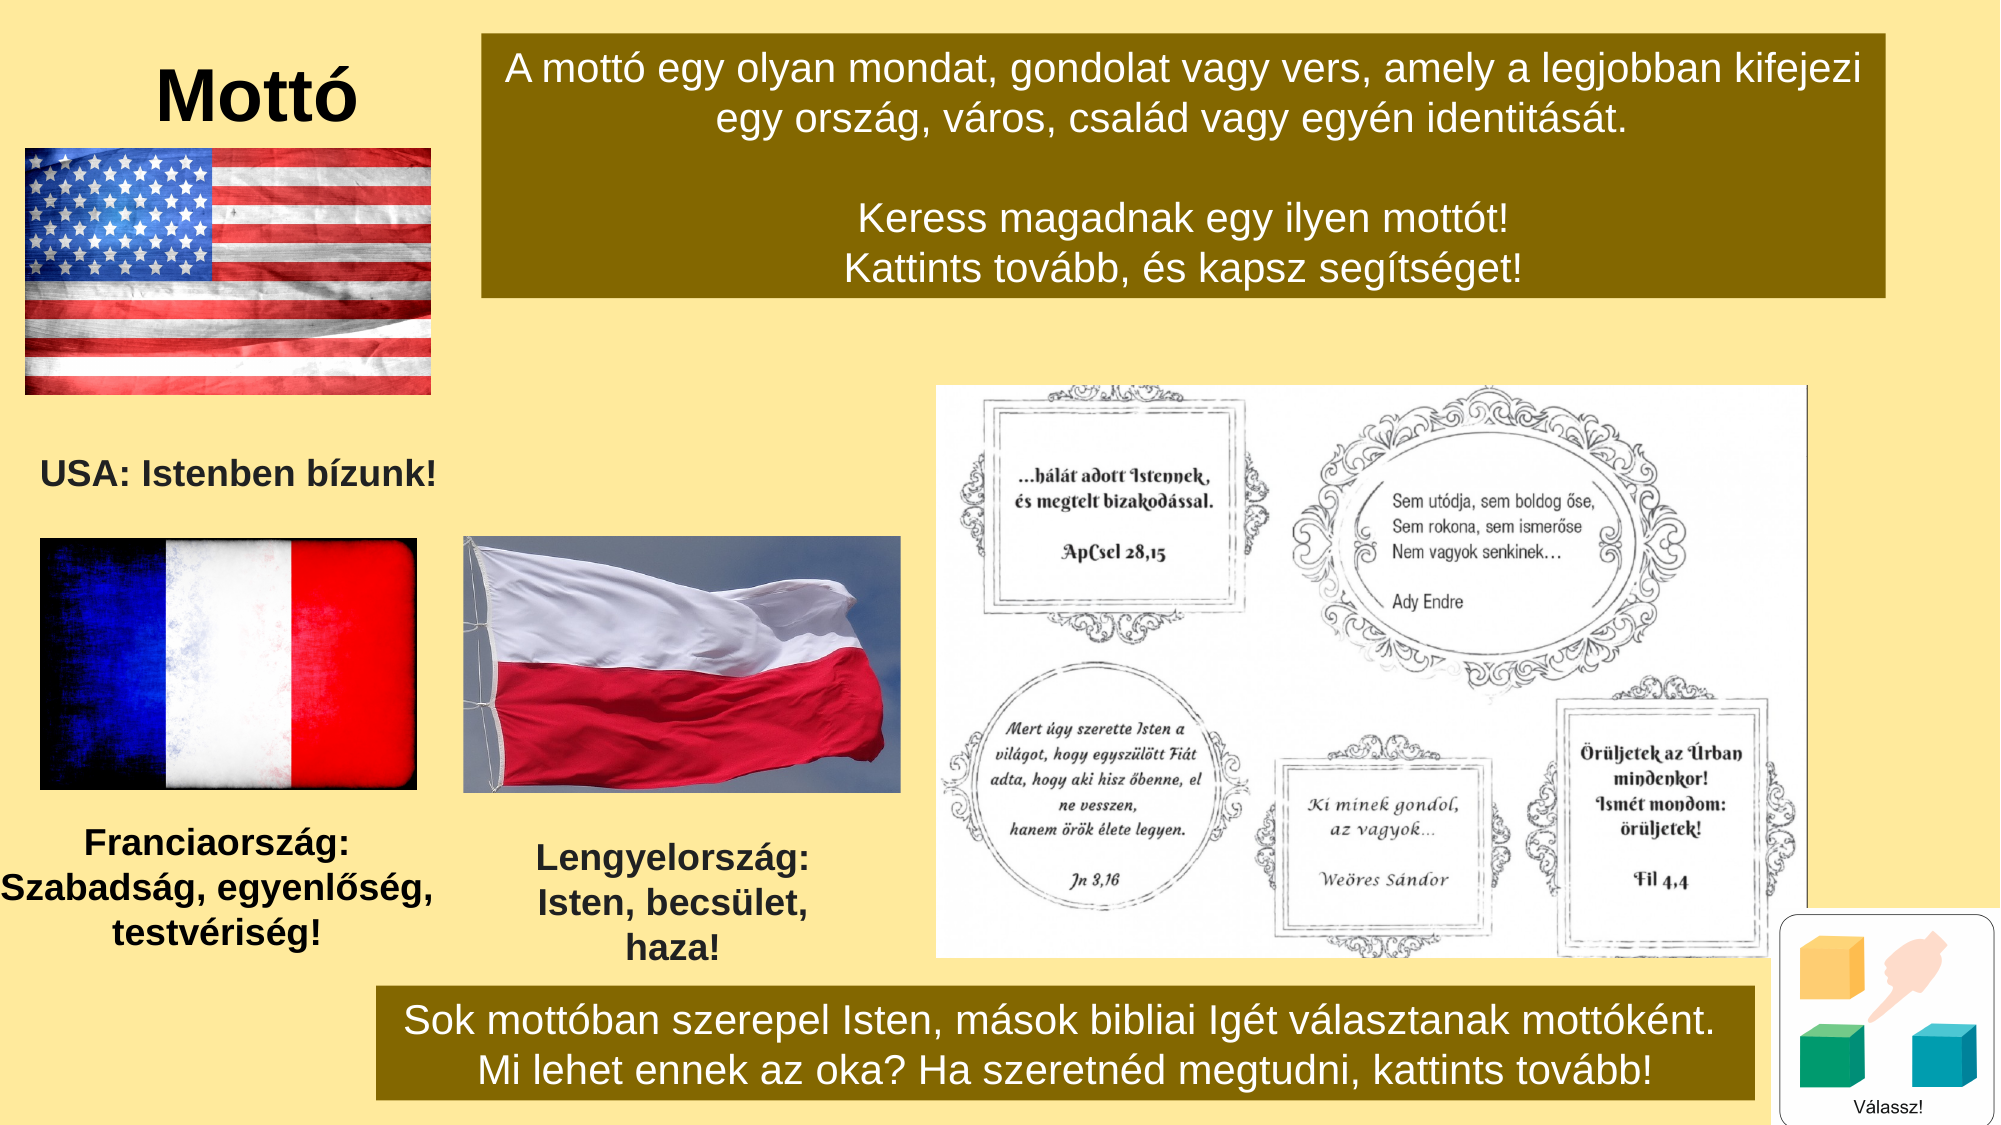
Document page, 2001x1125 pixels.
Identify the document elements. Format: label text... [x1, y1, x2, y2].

text_box Lengyelország: Isten, becsület, haza! [481, 825, 865, 976]
picture [463, 536, 901, 793]
text_box Sok mottóban szerepel Isten, mások bibliai Igét választanak mottóként. Mi lehet ennek az oka? Ha szeretnéd megtudni, kattints tovább! [376, 985, 1755, 1101]
picture [25, 148, 431, 395]
text_box Franciaország: Szabadság, egyenlőség, testvériség! [0, 811, 456, 961]
picture [40, 538, 417, 790]
picture [936, 385, 2000, 1125]
text_box Mottó [0, 38, 481, 144]
text_box USA: Istenben bízunk! [24, 441, 453, 502]
text_box A mottó egy olyan mondat, gondolat vagy vers, amely a legjobban kifejezi egy ország, város, család vagy egyén identitását. Keress magadnak egy ilyen mottót! Kattints tovább, és kapsz segítséget! [481, 33, 1886, 299]
